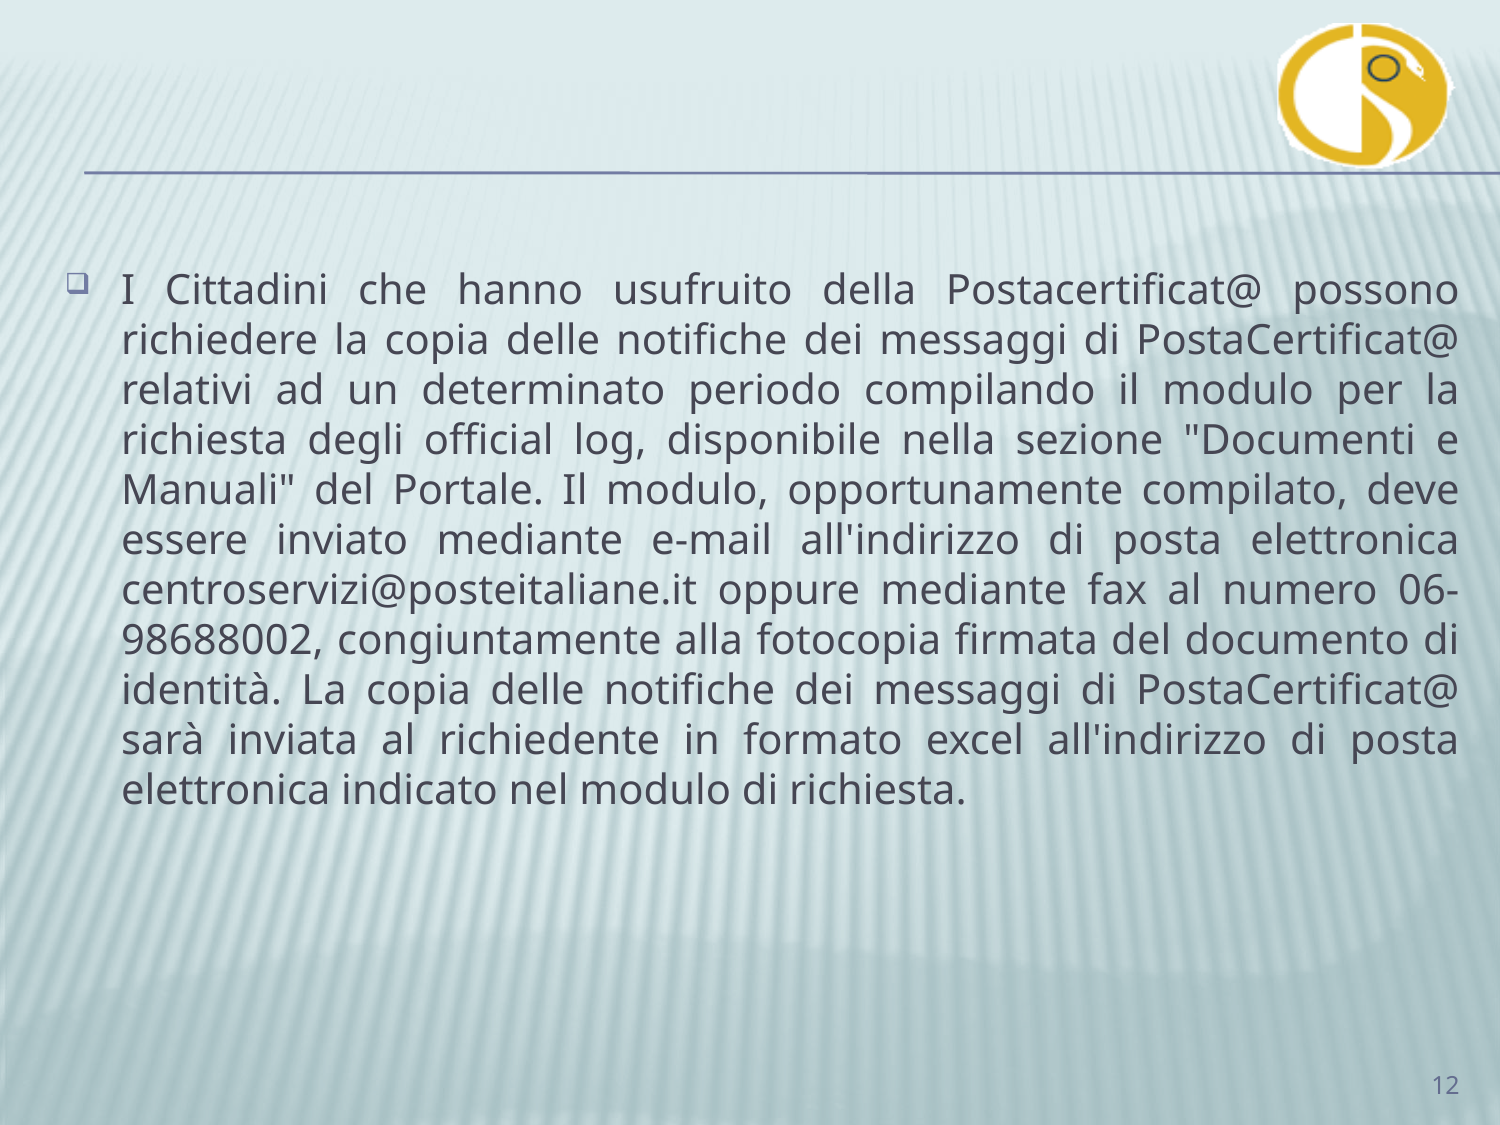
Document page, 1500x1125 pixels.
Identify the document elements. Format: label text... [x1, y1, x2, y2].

list I Cittadini che hanno usufruito della Postacertificat@ possono richiedere la copia delle notifiche dei messaggi di PostaCertificat@ relativi ad un determinato periodo compilando il modulo per la richiesta degli official log, disponibile nella sezione "Documenti e Manuali" del Portale. Il modulo, opportunamente compilato, deve essere inviato mediante e-mail all'indirizzo di posta elettronica centroservizi@posteitaliane.it oppure mediante fax al numero 06-98688002, congiuntamente alla fotocopia firmata del documento di identità. La copia delle notifiche dei messaggi di PostaCertificat@ sarà inviata al richiedente in formato excel all'indirizzo di posta elettronica indicato nel modulo di richiesta. [50, 254, 1475, 998]
slide_number 12 [1350, 1061, 1475, 1103]
picture [1277, 23, 1466, 177]
